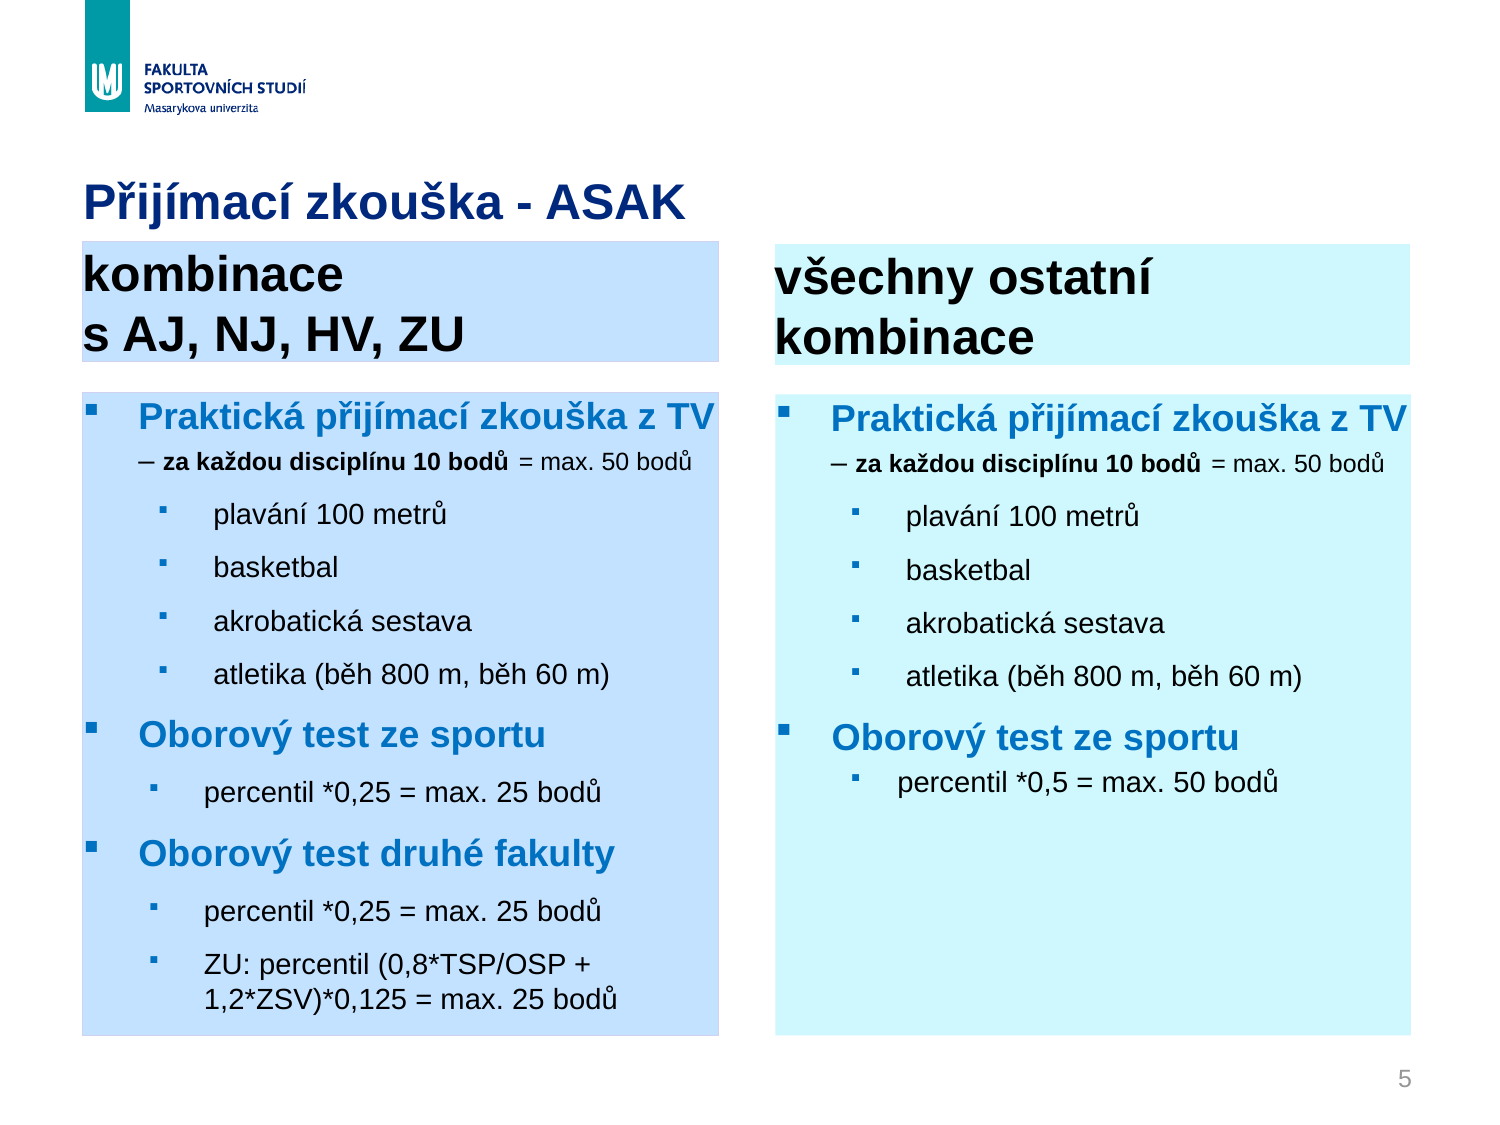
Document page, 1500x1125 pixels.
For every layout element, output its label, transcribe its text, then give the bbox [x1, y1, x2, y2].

list všechny ostatní kombinace [774, 243, 1411, 366]
list kombinace s AJ, NJ, HV, ZU [82, 241, 719, 362]
list Praktická přijímací zkouška z TV – za každou disciplínu 10 bodů = max. 50 bodů plavání 100 metrů basketbal akrobatická sestava atletika (běh 800 m, běh 60 m) Oborový test ze sportu percentil *0,5 = max. 50 bodů [775, 394, 1411, 1036]
slide_number 5 [1125, 1025, 1428, 1100]
title Přijímací zkouška - ASAK [83, 131, 1411, 237]
picture [0, 0, 1500, 1125]
list Praktická přijímací zkouška z TV – za každou disciplínu 10 bodů = max. 50 bodů plavání 100 metrů basketbal akrobatická sestava atletika (běh 800 m, běh 60 m) Oborový test ze sportu percentil *0,25 = max. 25 bodů Oborový test druhé fakulty percentil *0,25 = max. 25 bodů ZU: percentil (0,8*TSP/OSP + 1,2*ZSV)*0,125 = max. 25 bodů [82, 392, 719, 1036]
